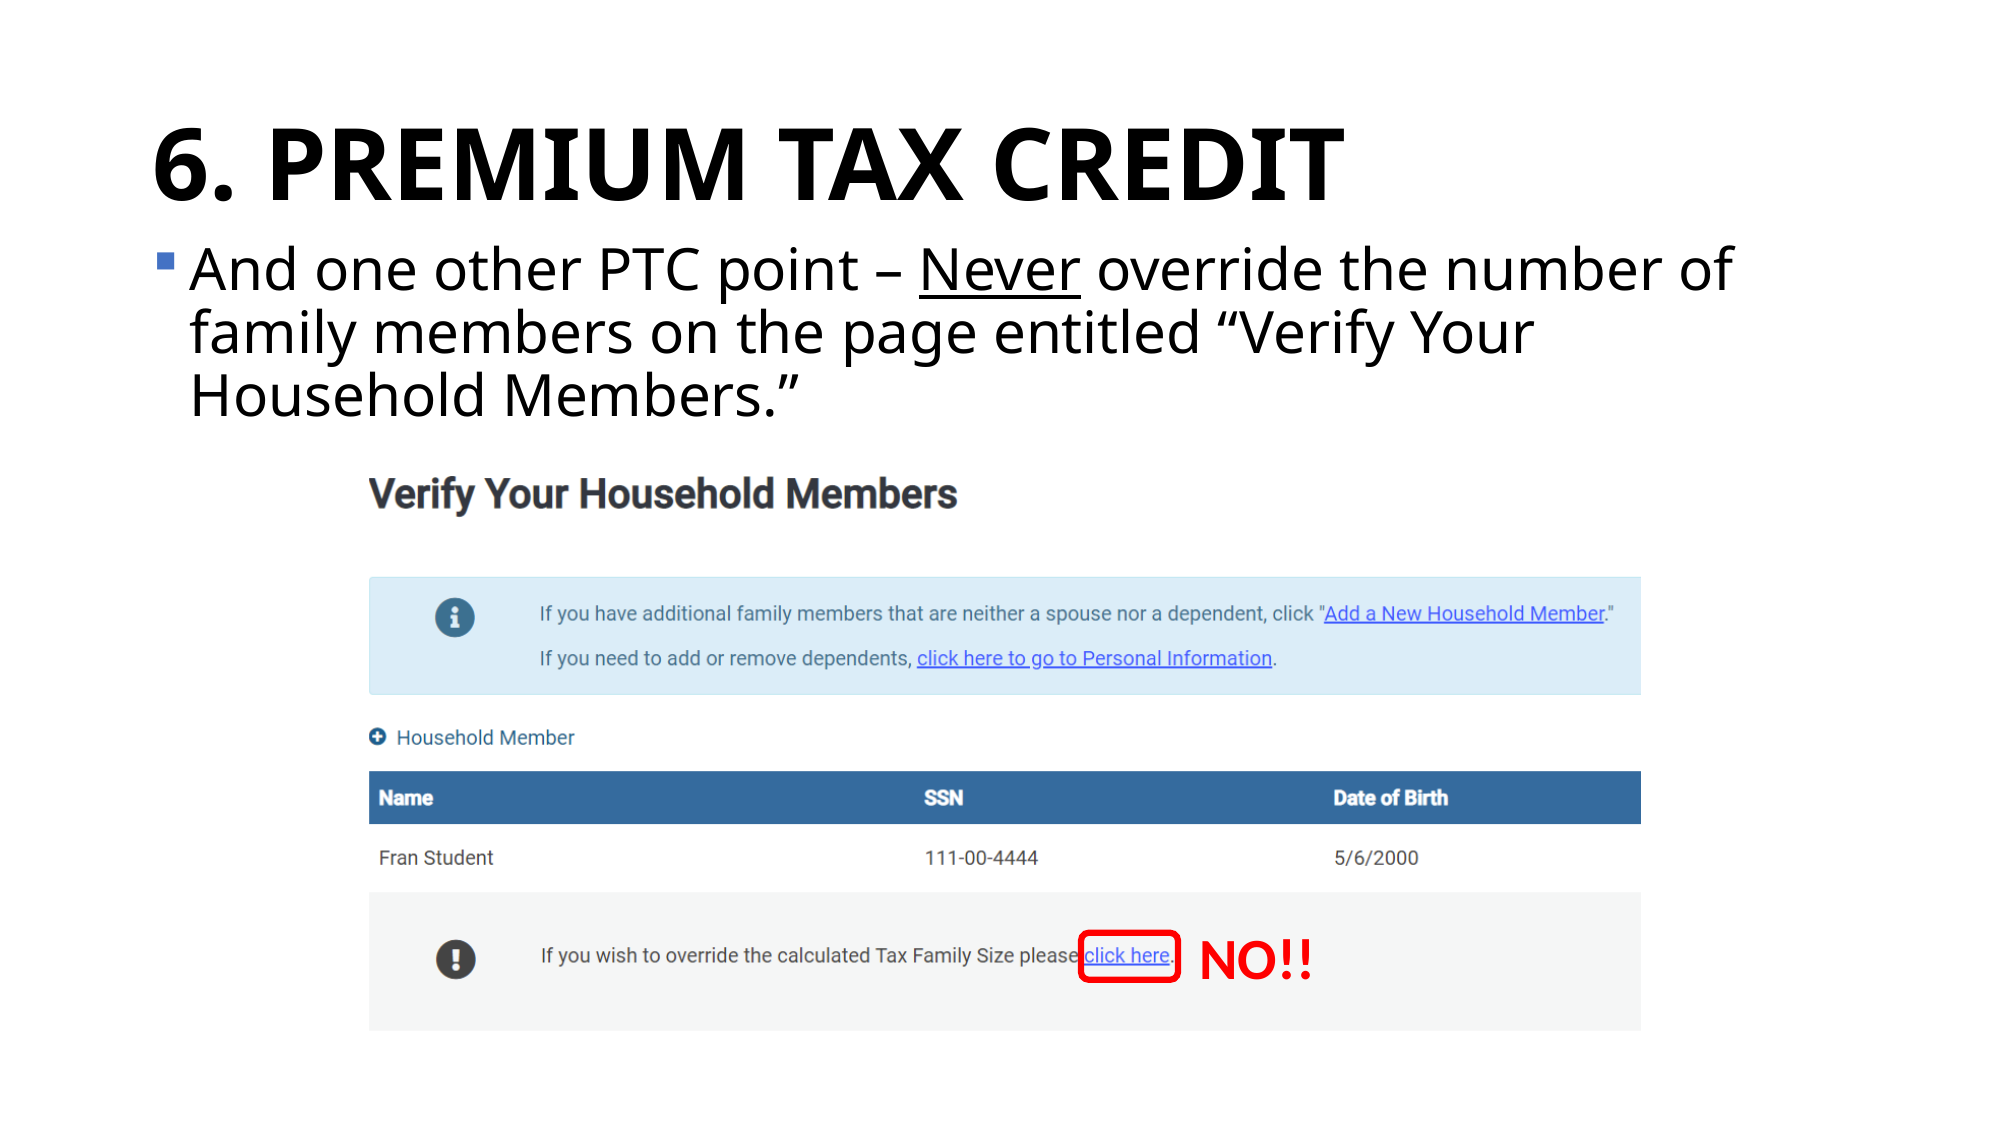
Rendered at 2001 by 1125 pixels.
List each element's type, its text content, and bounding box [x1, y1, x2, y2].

title 6. PREMIUM TAX CREDIT [137, 59, 1863, 232]
list And one other PTC point – Never override the number of family members on the page entitled “Verify Your Household Members.” [137, 232, 1863, 1036]
picture [359, 472, 1641, 1049]
